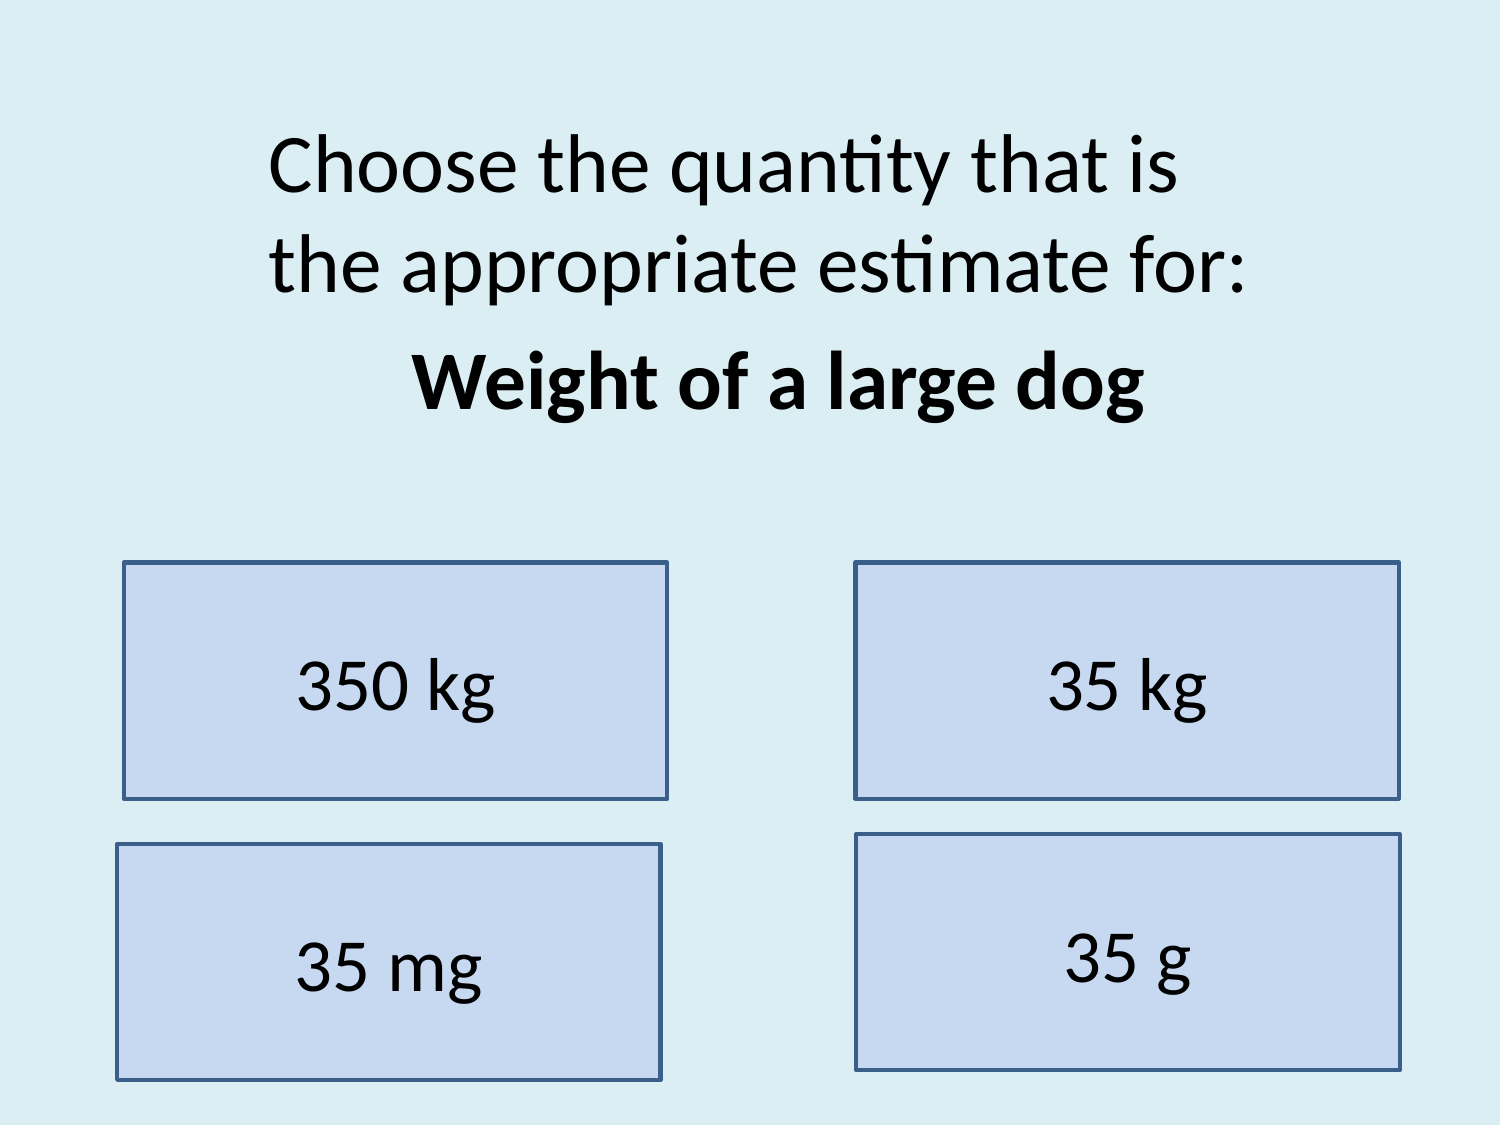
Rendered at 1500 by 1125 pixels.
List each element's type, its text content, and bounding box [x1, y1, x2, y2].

text_box 35 kg [853, 560, 1401, 801]
text_box Choose the quantity that is the appropriate estimate for: Weight of a large dog [253, 101, 1304, 469]
text_box 35 g [854, 832, 1402, 1072]
text_box 35 mg [115, 842, 663, 1082]
text_box 350 kg [122, 560, 669, 801]
